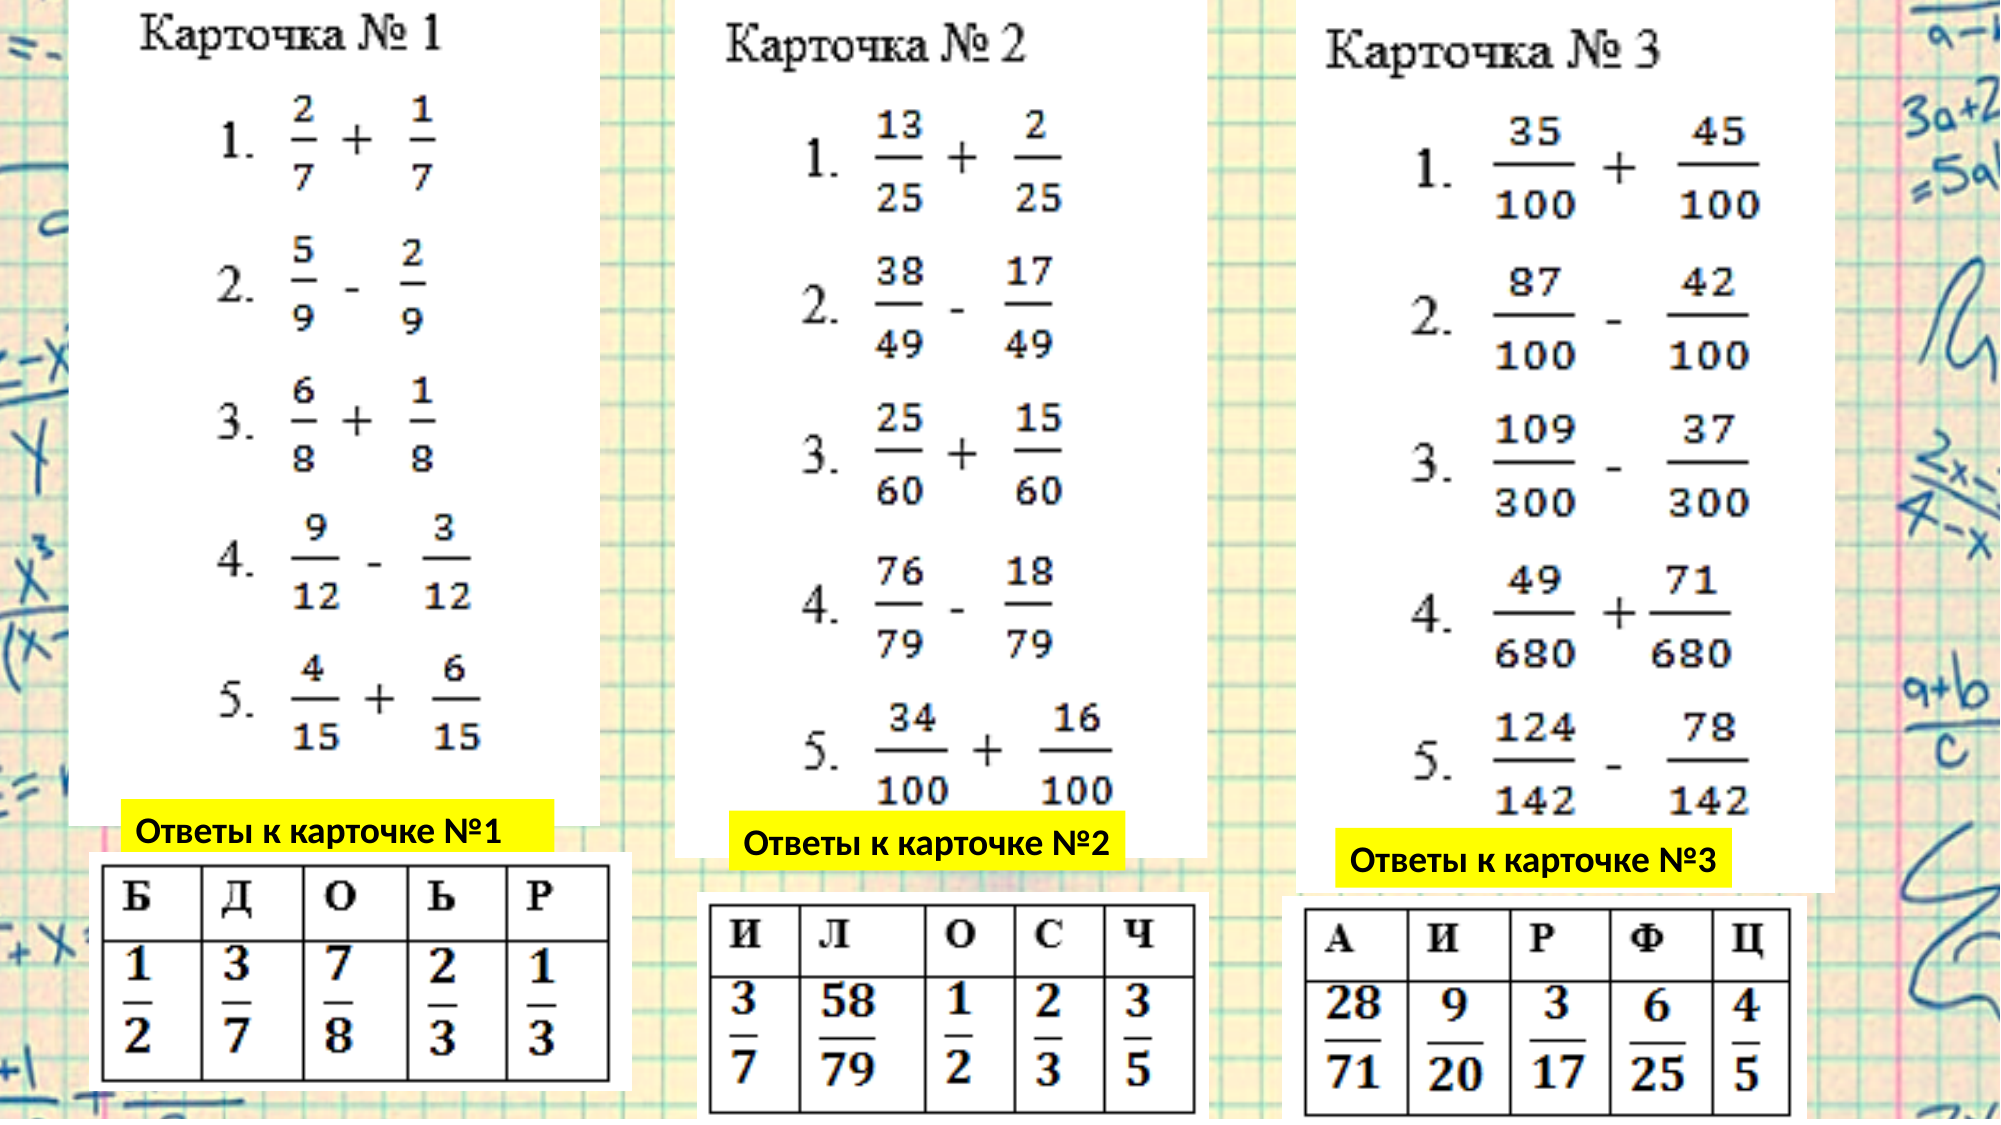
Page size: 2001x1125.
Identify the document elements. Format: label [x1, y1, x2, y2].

picture [0, 0, 2000, 1125]
list [68, 0, 600, 826]
